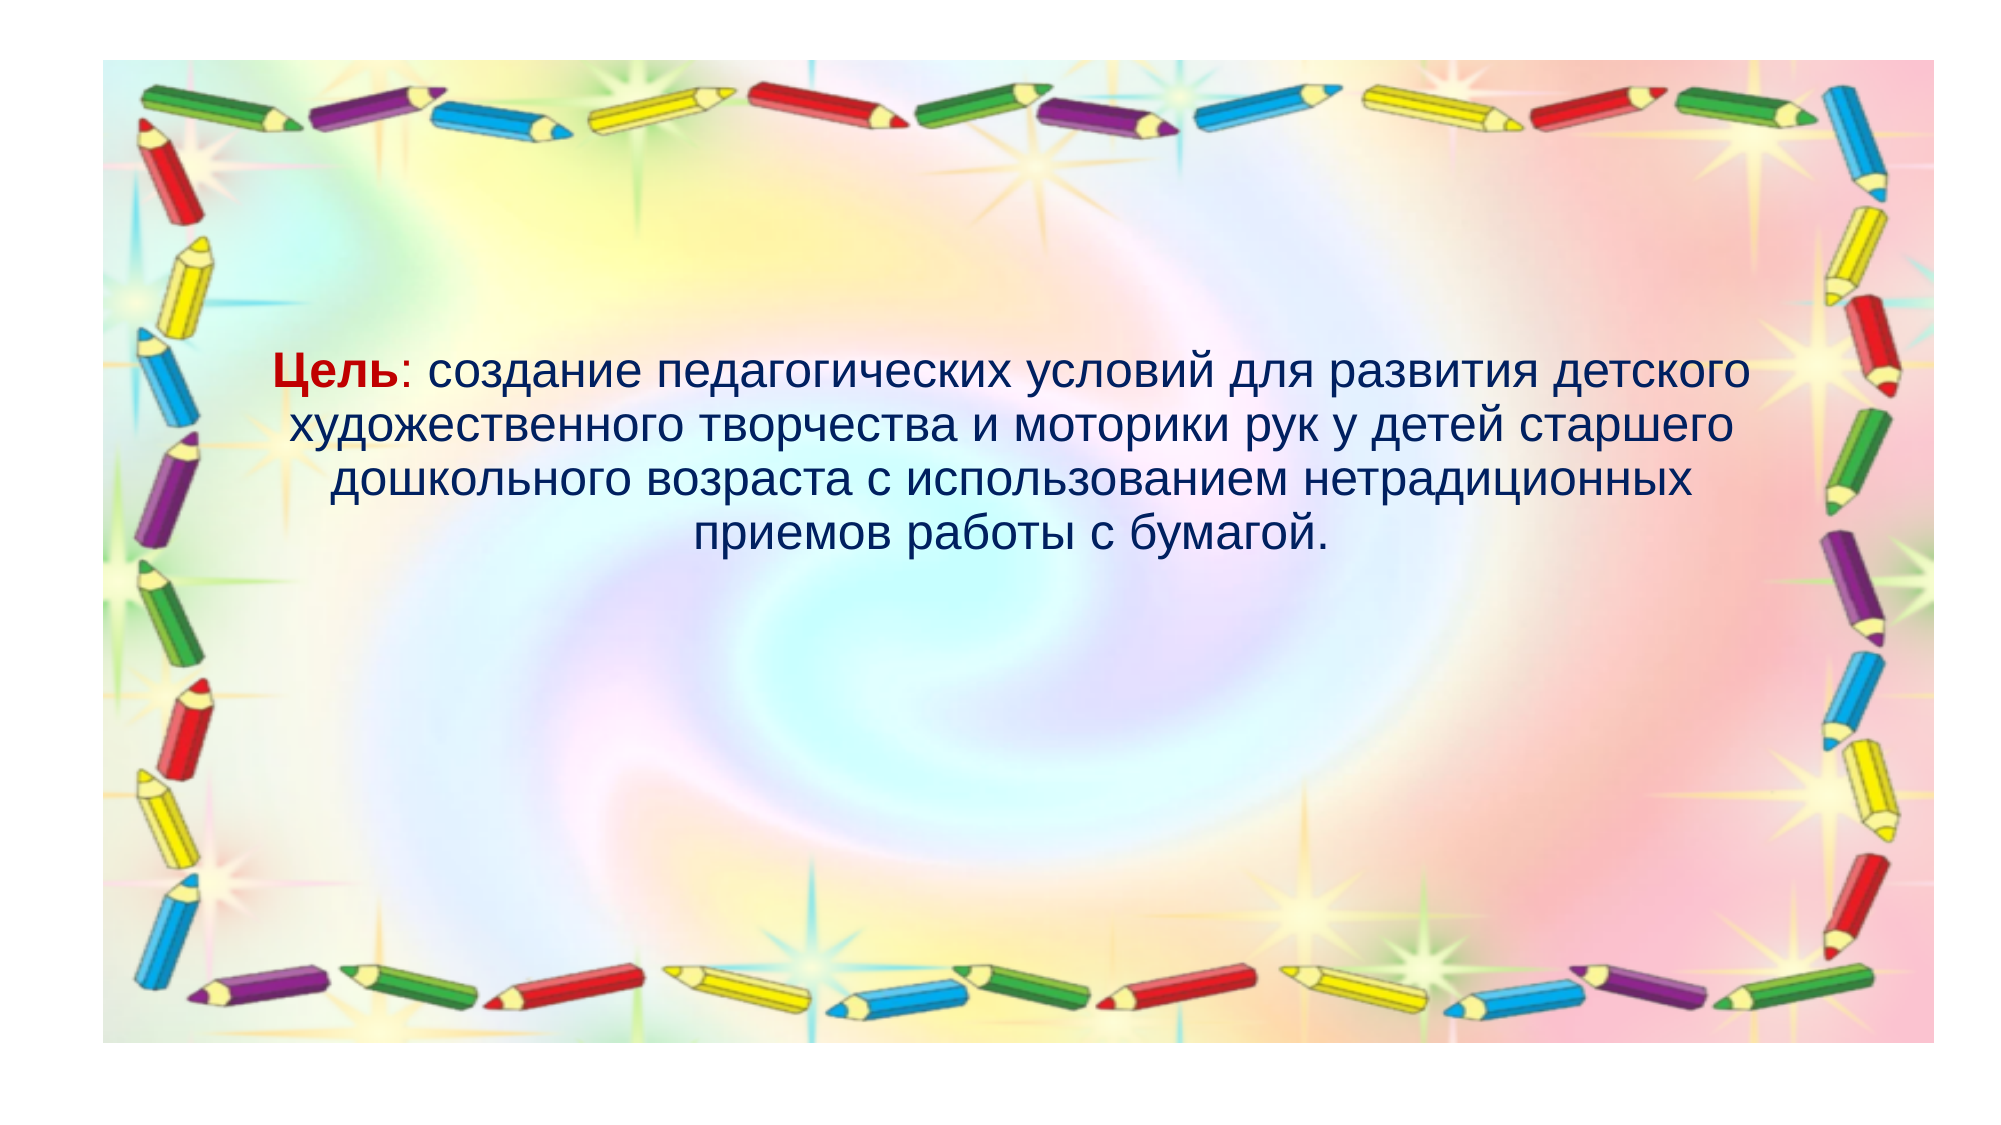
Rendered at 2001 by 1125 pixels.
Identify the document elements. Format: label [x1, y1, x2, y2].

picture [103, 60, 1934, 1043]
